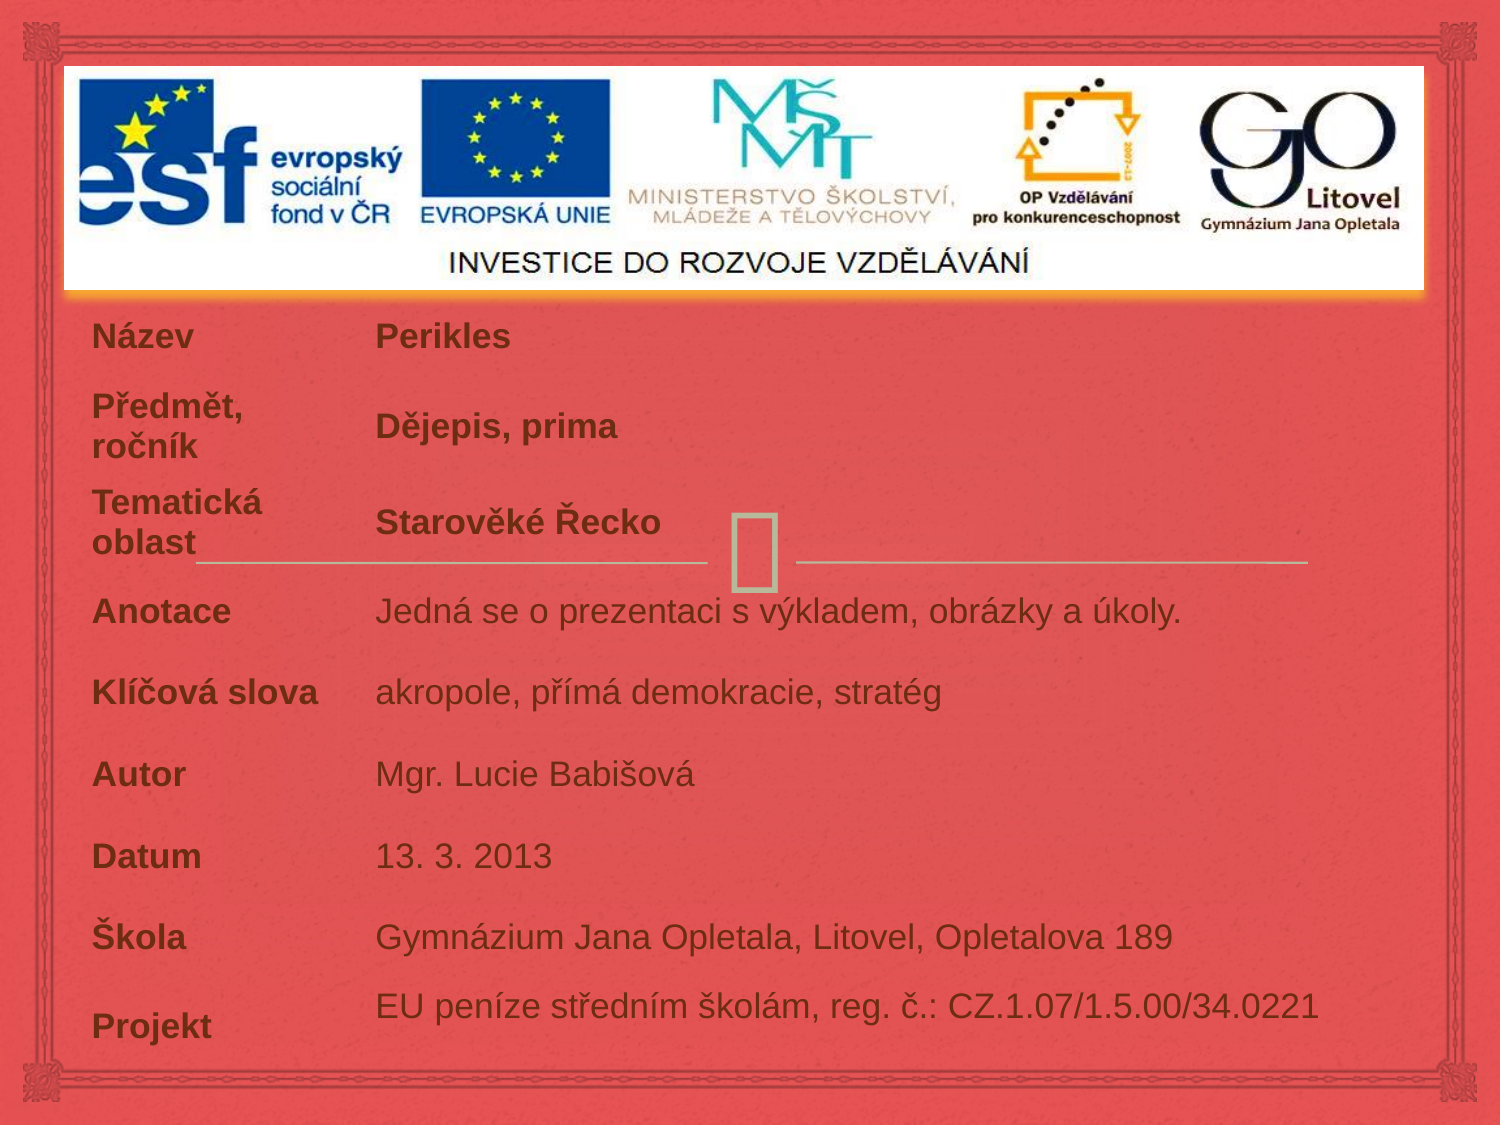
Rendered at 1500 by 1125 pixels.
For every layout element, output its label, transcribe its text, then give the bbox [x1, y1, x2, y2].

table_cell Autor [77, 733, 360, 815]
table_cell EU peníze středním školám, reg. č.: CZ.1.07/1.5.00/34.0221 [360, 978, 1411, 1074]
table_cell Mgr. Lucie Babišová [360, 733, 1411, 815]
table_cell Škola [77, 897, 360, 978]
picture [0, 0, 1500, 1125]
table_cell Anotace [77, 570, 360, 652]
table_cell Starověké Řecko [360, 474, 1411, 570]
table_cell Předmět, ročník [77, 378, 360, 474]
table_cell Datum [77, 815, 360, 897]
table_cell Projekt [77, 978, 360, 1074]
table_cell Klíčová slova [77, 652, 360, 733]
table_header Název [77, 304, 360, 378]
table_cell akropole, přímá demokracie, stratég [360, 652, 1411, 733]
table_cell 13. 3. 2013 [360, 815, 1411, 897]
table_header Perikles [77, 302, 1411, 378]
table_cell Tematická oblast [77, 474, 360, 570]
table_cell Gymnázium Jana Opletala, Litovel, Opletalova 189 [360, 897, 1411, 978]
table_cell Dějepis, prima [360, 378, 1411, 474]
table_cell Jedná se o prezentaci s výkladem, obrázky a úkoly. [360, 570, 1411, 652]
